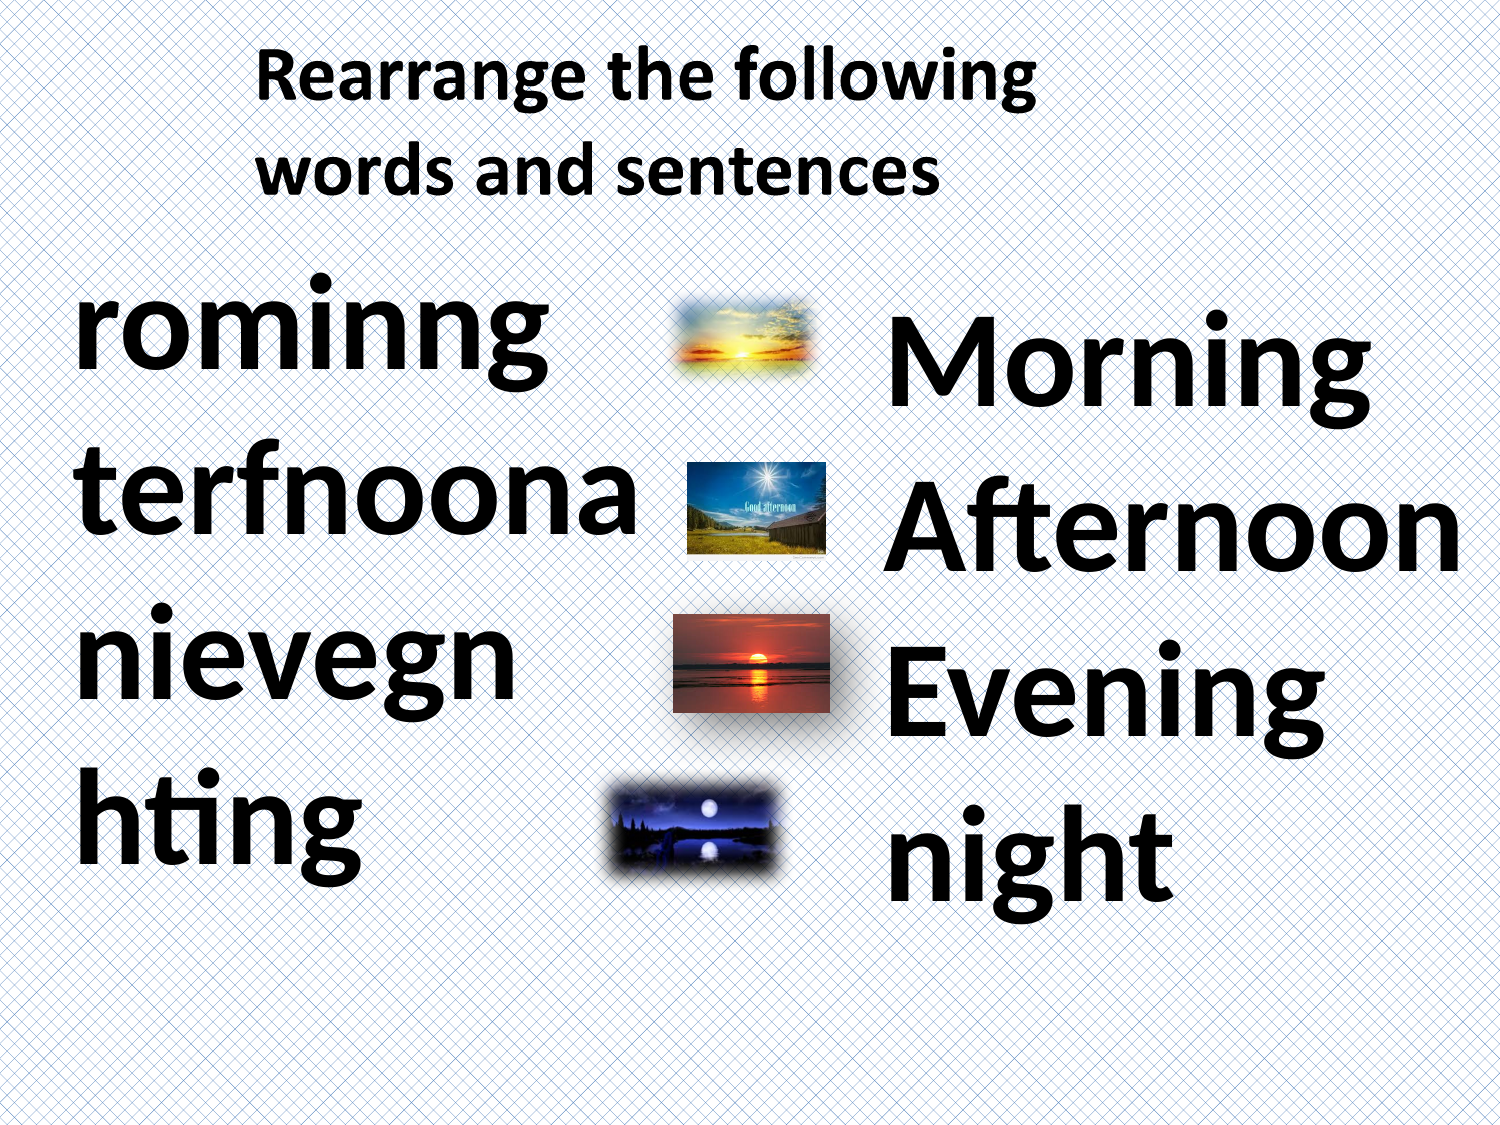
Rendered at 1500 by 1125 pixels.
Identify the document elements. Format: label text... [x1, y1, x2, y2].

text_box Morning Afternoon Evening night [868, 261, 1500, 937]
picture [204, 0, 1236, 263]
picture [687, 462, 826, 561]
picture [591, 766, 795, 895]
picture [662, 287, 825, 389]
picture [673, 613, 830, 713]
text_box rominng terfnoona nievegn hting [57, 224, 720, 900]
